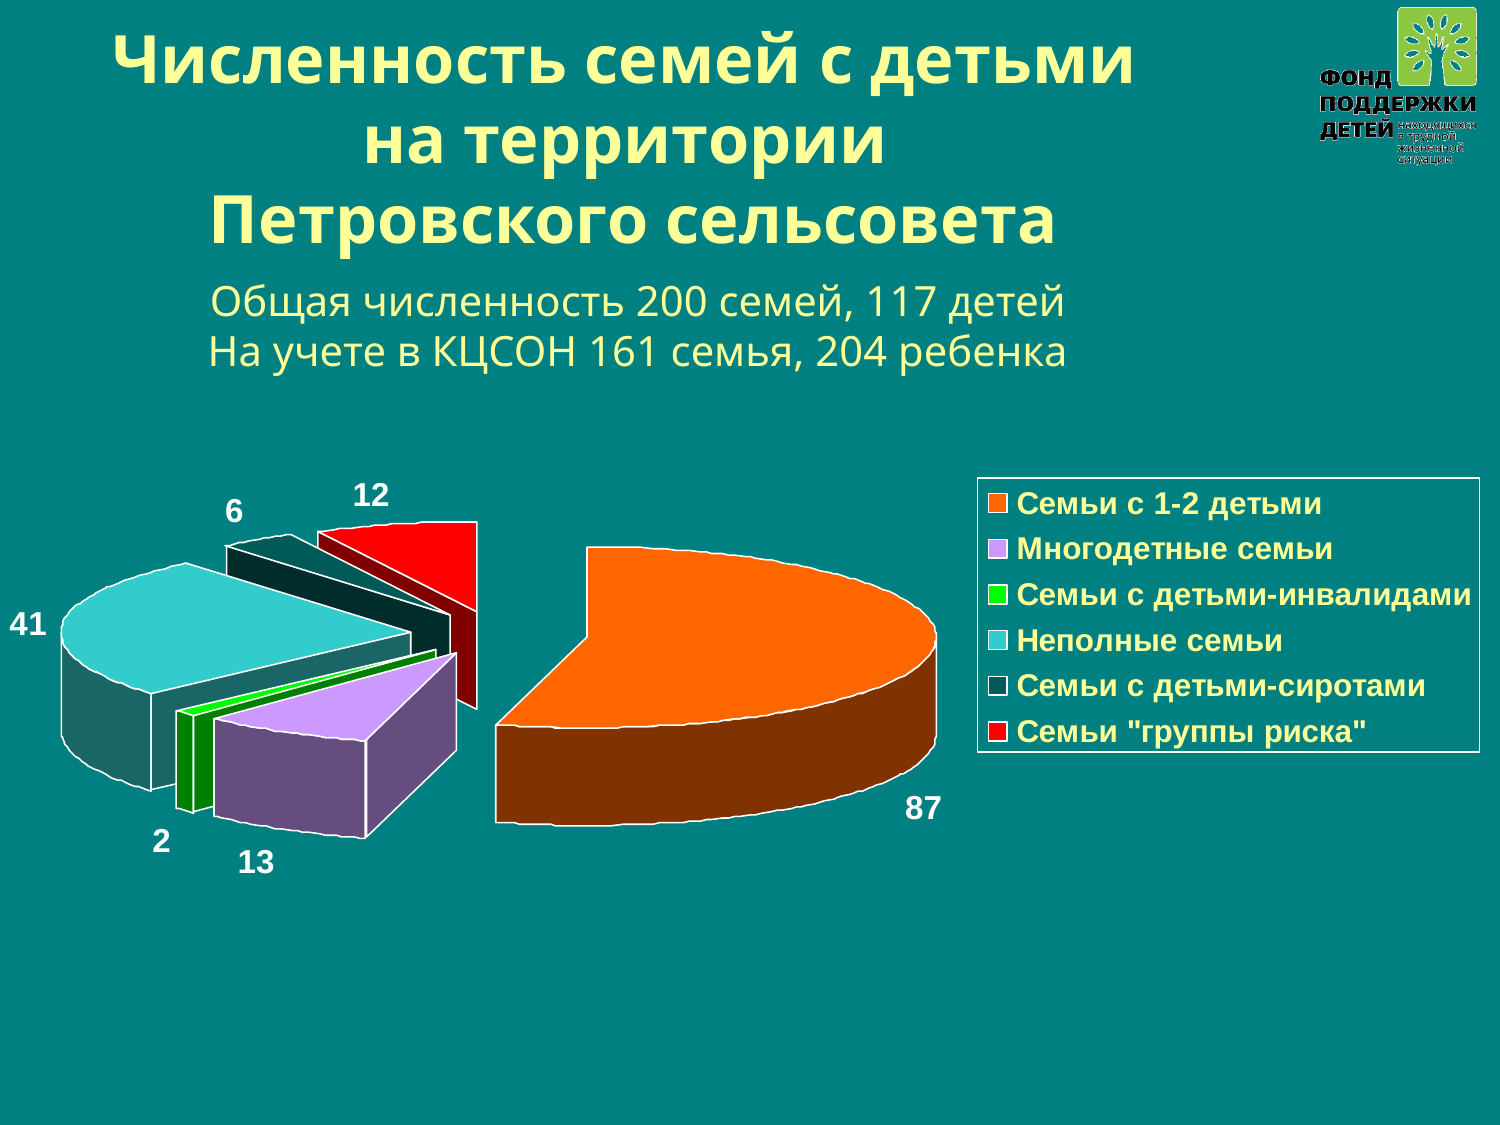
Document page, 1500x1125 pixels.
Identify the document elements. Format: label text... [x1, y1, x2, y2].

picture [1316, 0, 1482, 172]
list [0, 148, 1500, 1082]
text_box Численность семей с детьми на территории Петровского сельсовета [0, 42, 1309, 147]
